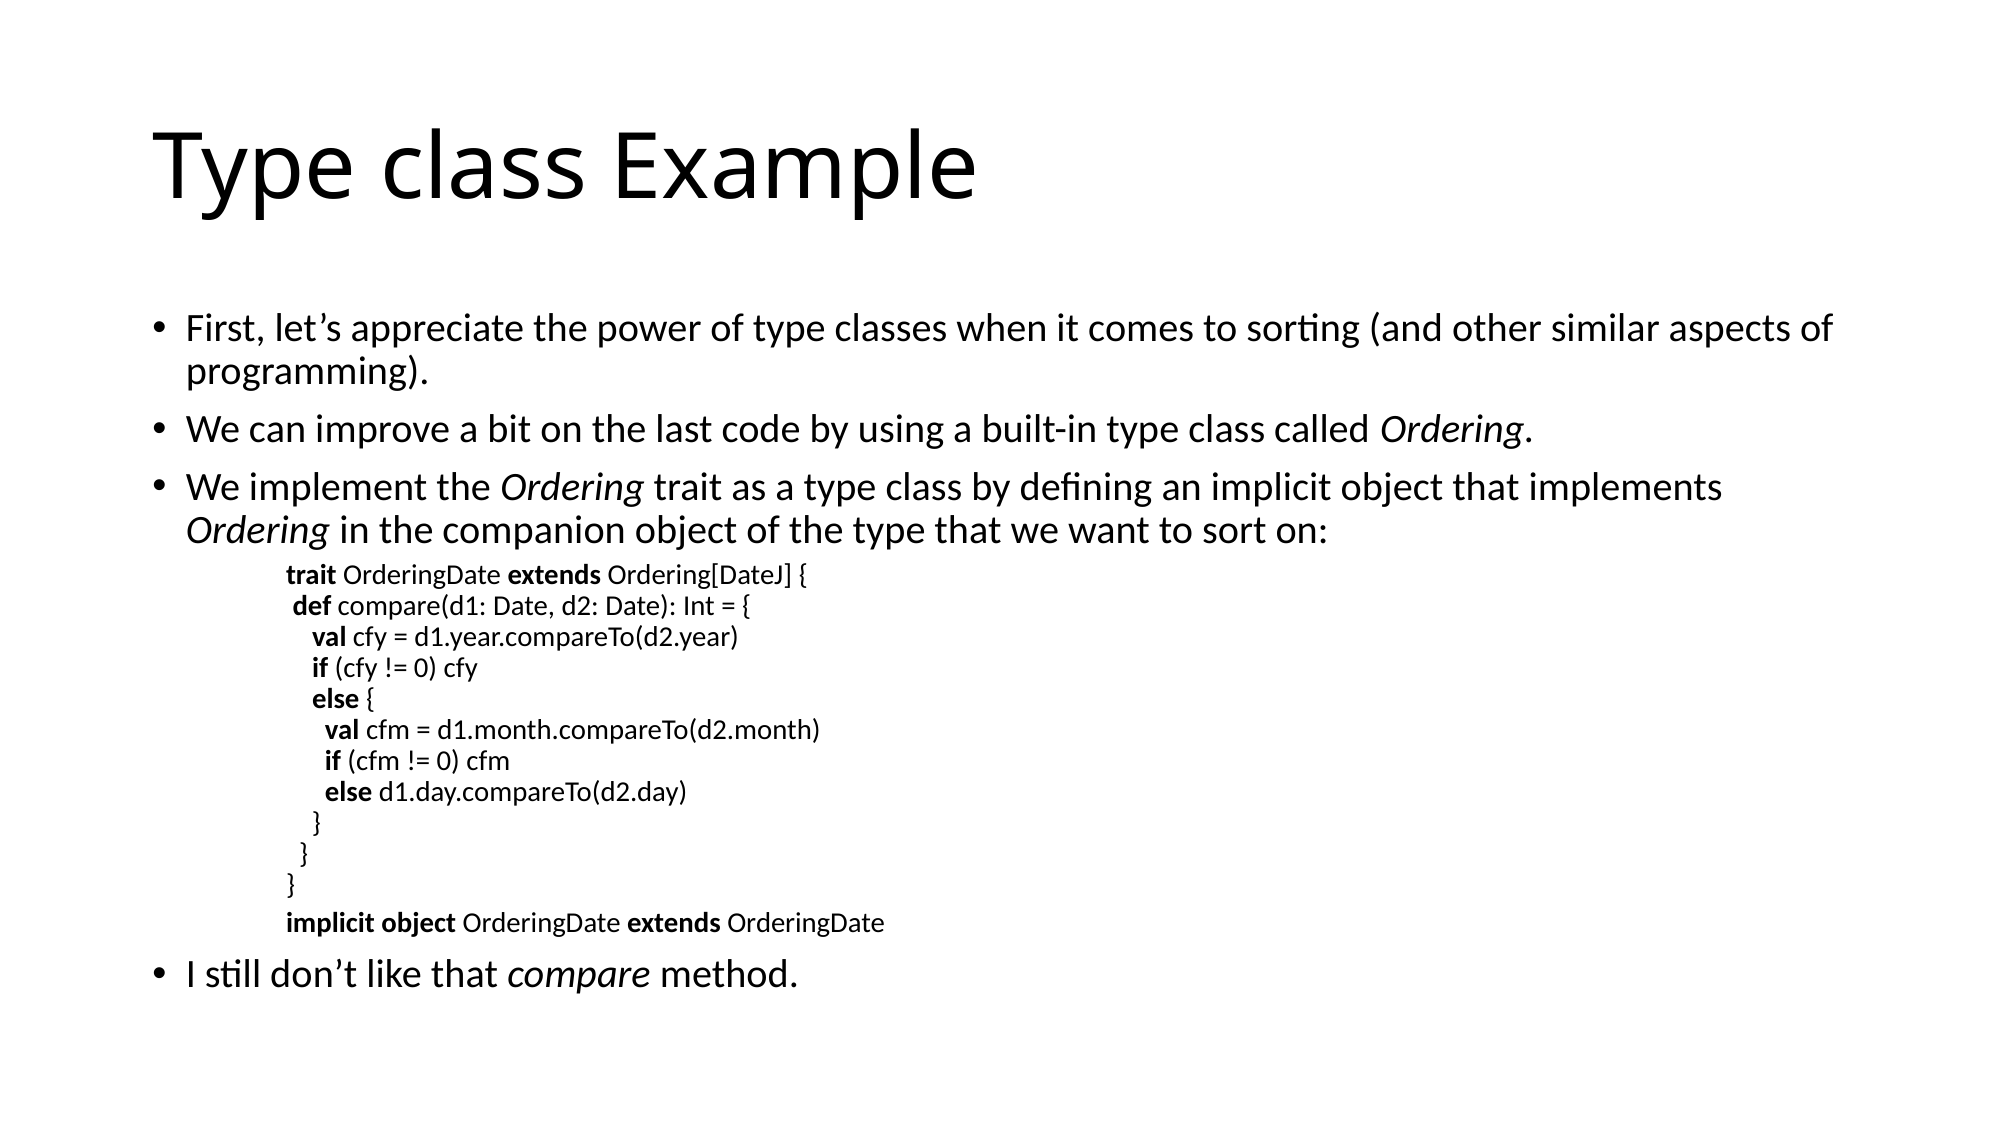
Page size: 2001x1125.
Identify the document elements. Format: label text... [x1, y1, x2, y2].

title Type class Example [137, 59, 1863, 278]
list First, let’s appreciate the power of type classes when it comes to sorting (and other similar aspects of programming). We can improve a bit on the last code by using a built-in type class called Ordering. We implement the Ordering trait as a type class by defining an implicit object that implements Ordering in the companion object of the type that we want to sort on: trait OrderingDate extends Ordering[DateJ] { def compare(d1: Date, d2: Date): Int = { val cfy = d1.year.compareTo(d2.year) if (cfy != 0) cfy else { val cfm = d1.month.compareTo(d2.month) if (cfm != 0) cfm else d1.day.compareTo(d2.day) } } } implicit object OrderingDate extends OrderingDate I still don’t like that compare method. [137, 299, 1863, 1014]
